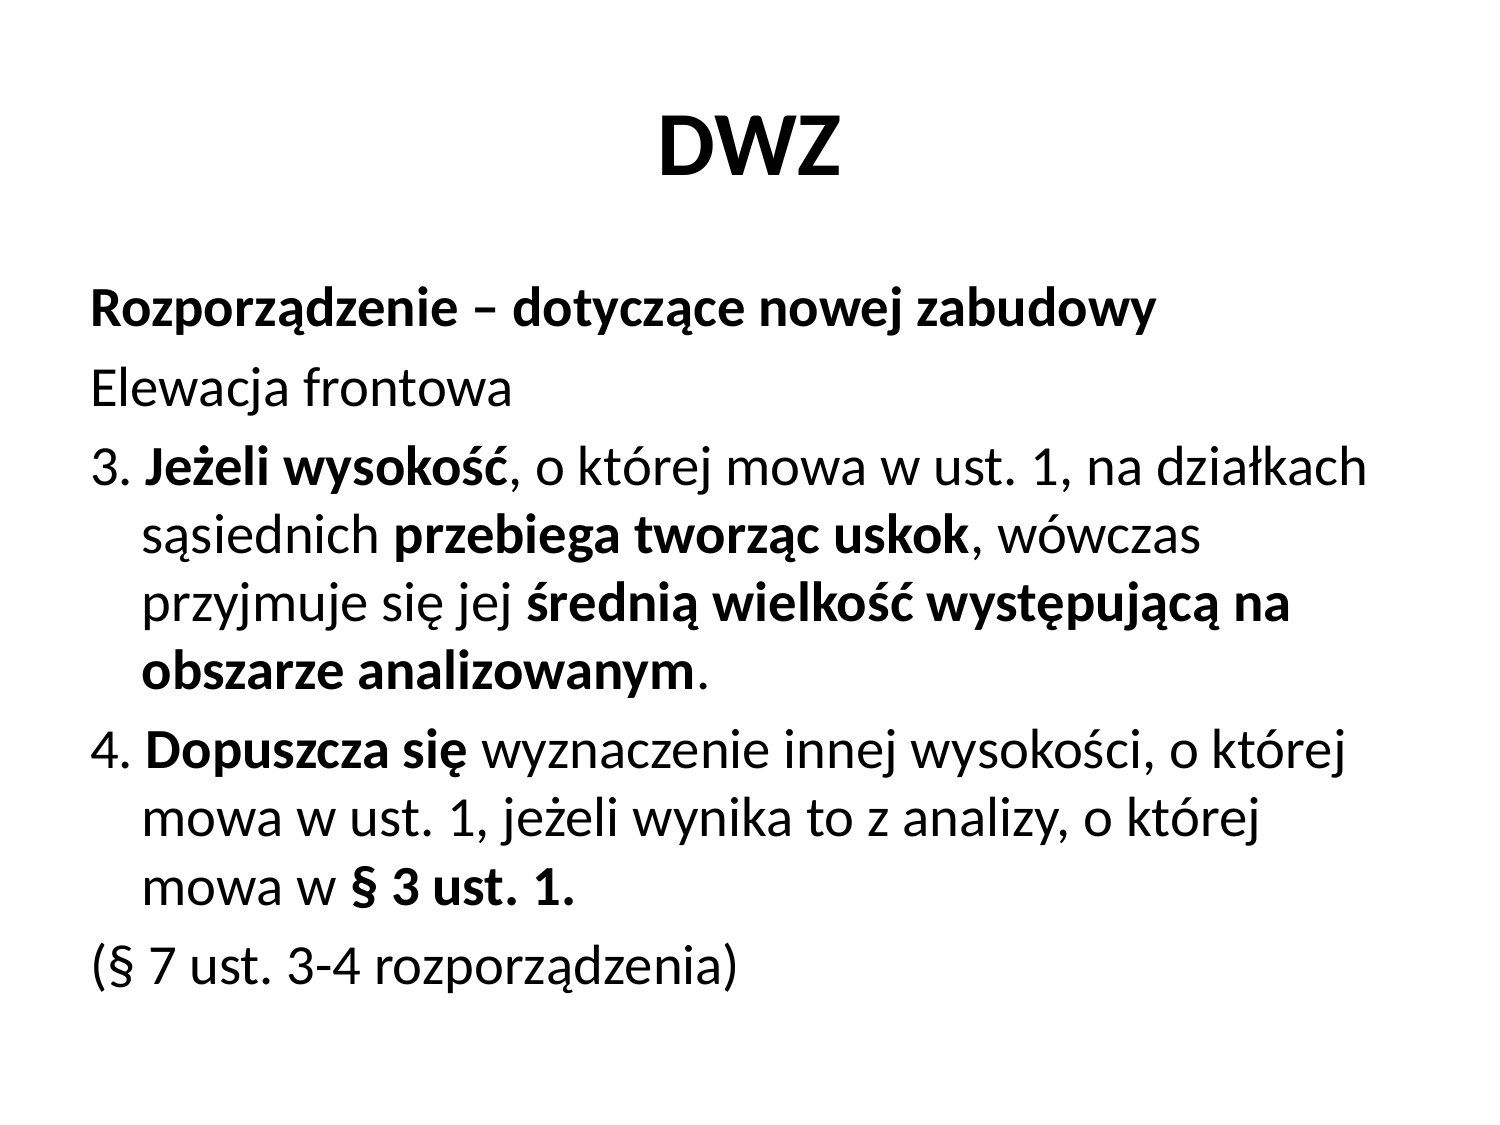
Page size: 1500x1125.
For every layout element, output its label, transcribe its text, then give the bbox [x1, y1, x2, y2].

list Rozporządzenie – dotyczące nowej zabudowy Elewacja frontowa 3. Jeżeli wysokość, o której mowa w ust. 1, na działkach sąsiednich przebiega tworząc uskok, wówczas przyjmuje się jej średnią wielkość występującą na obszarze analizowanym. 4. Dopuszcza się wyznaczenie innej wysokości, o której mowa w ust. 1, jeżeli wynika to z analizy, o której mowa w § 3 ust. 1. (§ 7 ust. 3-4 rozporządzenia) [75, 262, 1425, 1005]
title DWZ [75, 45, 1425, 233]
